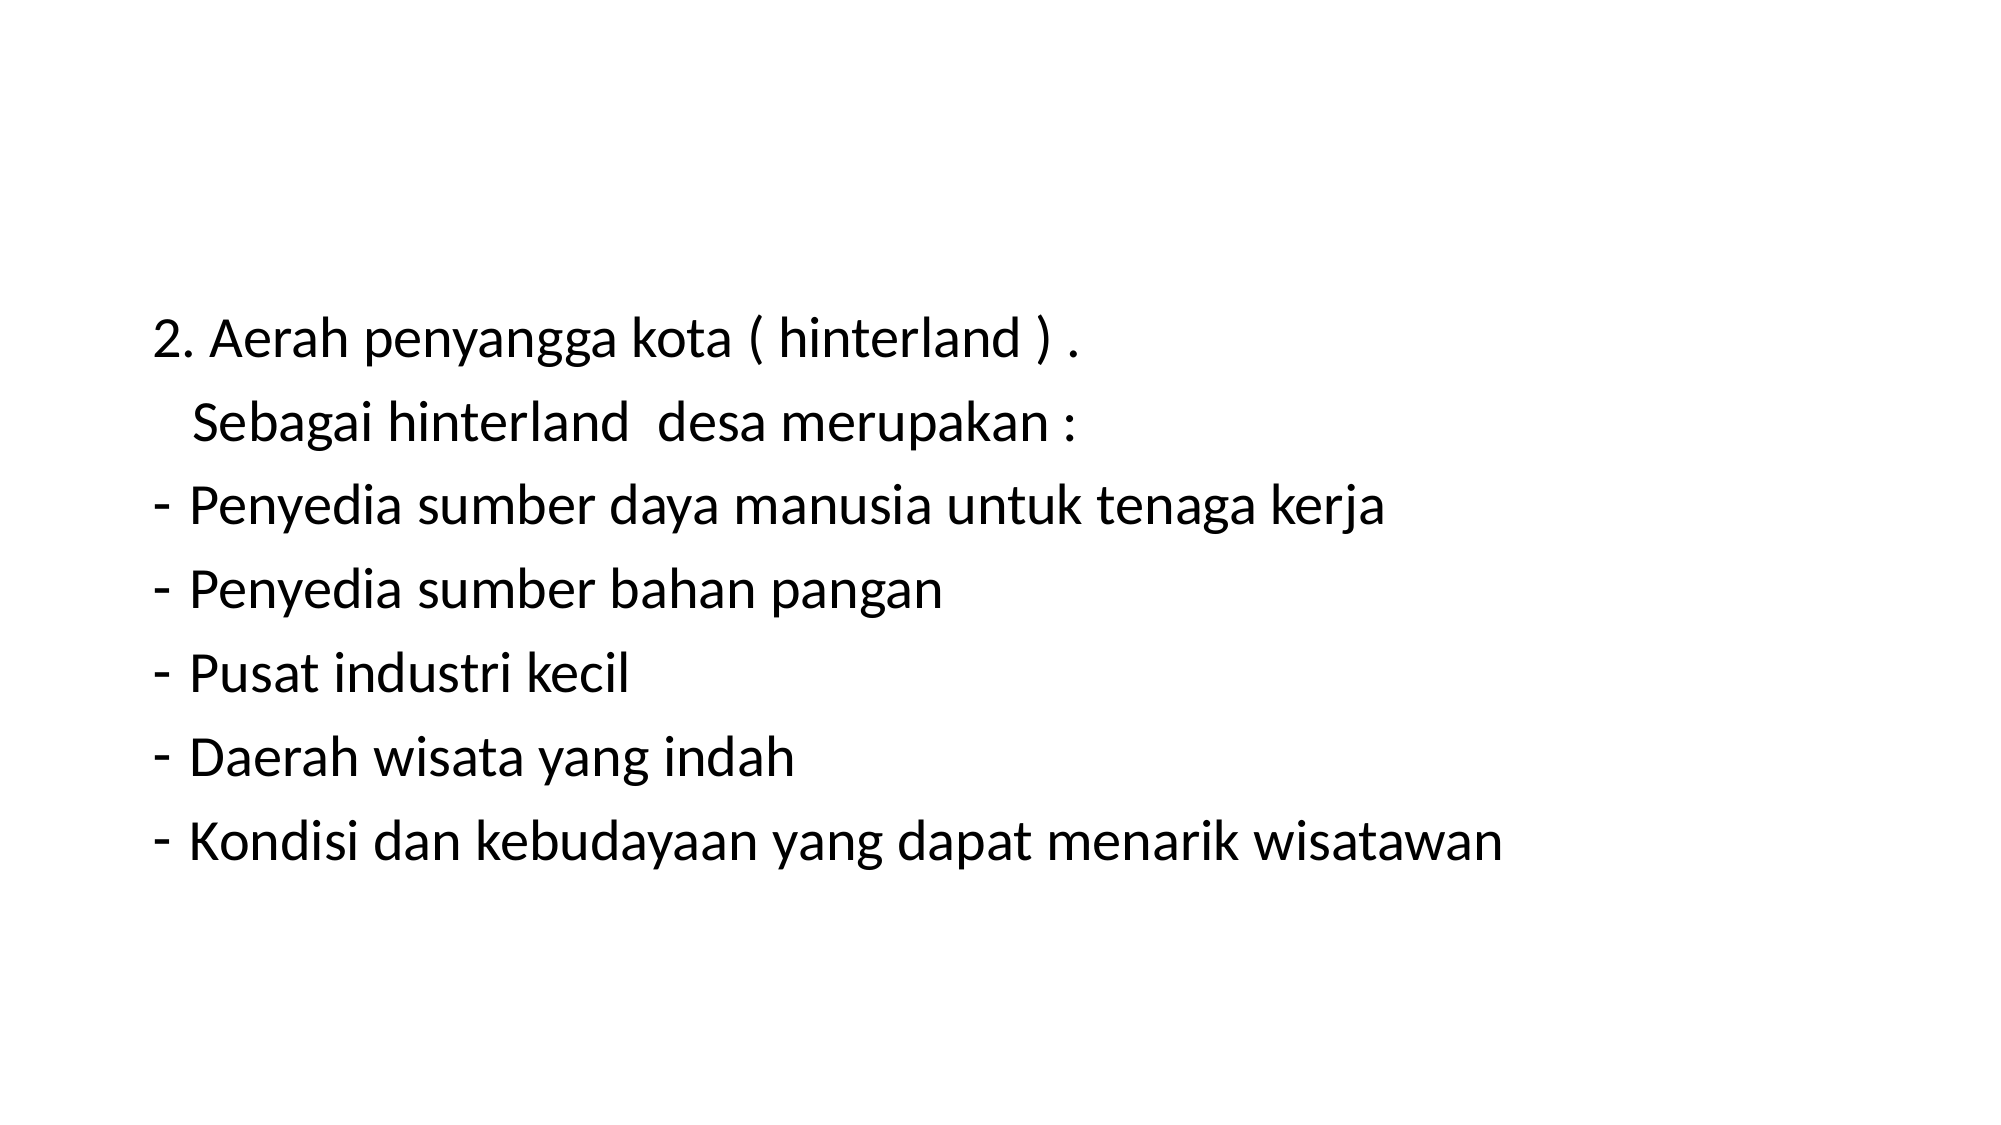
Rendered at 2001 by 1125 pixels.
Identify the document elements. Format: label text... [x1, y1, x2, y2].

list 2. Aerah penyangga kota ( hinterland ) . Sebagai hinterland desa merupakan : Penyedia sumber daya manusia untuk tenaga kerja Penyedia sumber bahan pangan Pusat industri kecil Daerah wisata yang indah Kondisi dan kebudayaan yang dapat menarik wisatawan [137, 299, 1863, 1014]
